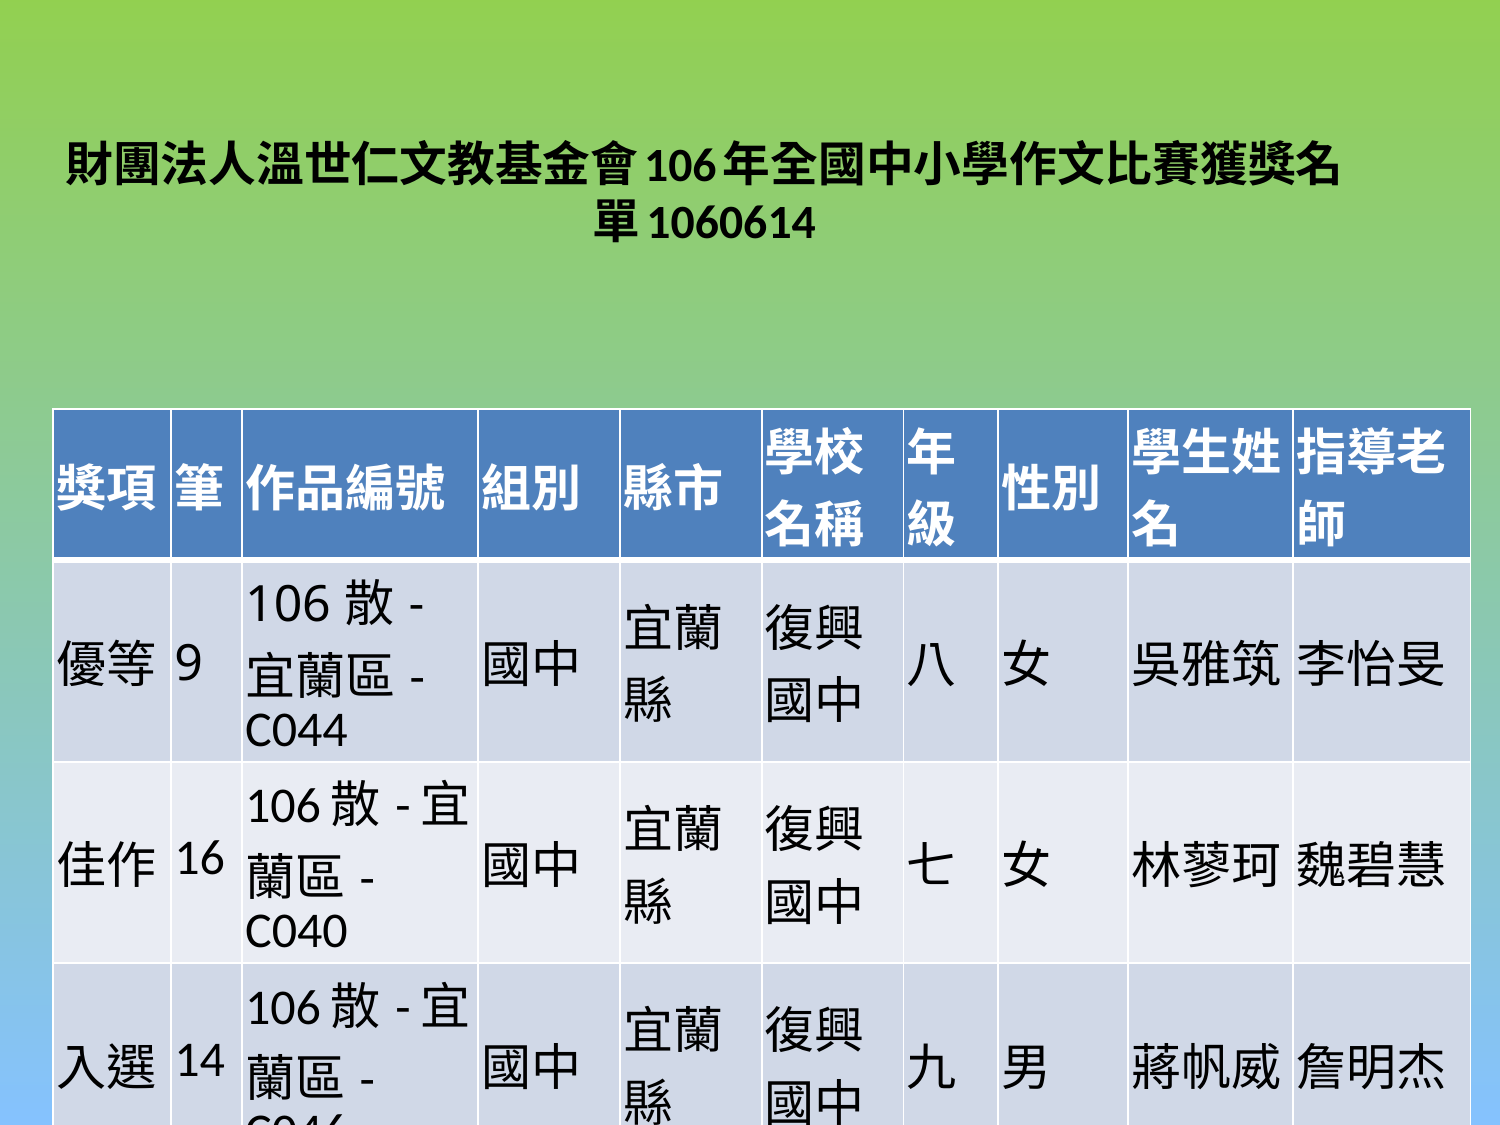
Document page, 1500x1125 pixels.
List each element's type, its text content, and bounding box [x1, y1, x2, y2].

table_cell 國中 [479, 964, 619, 1125]
table_cell 八 [904, 563, 997, 761]
table_header 年級 [904, 410, 997, 557]
table_cell 宜蘭縣 [621, 964, 761, 1125]
table_cell 女 [999, 763, 1127, 962]
table_cell 男 [999, 964, 1127, 1125]
table_cell 七 [904, 763, 997, 962]
table_cell 106散-宜蘭區-C044 [243, 563, 477, 761]
table_cell 女 [999, 563, 1127, 761]
table_cell 宜蘭縣 [621, 763, 761, 962]
table_cell 九 [904, 964, 997, 1125]
table_cell 復興國中 [763, 763, 903, 962]
table_cell 國中 [479, 563, 619, 761]
table_header 指導老師 [1294, 410, 1470, 557]
table_cell 國中 [479, 763, 619, 962]
table_cell 林蓼珂 [1129, 763, 1292, 962]
table_cell 優等 [54, 563, 170, 761]
table_header 縣市 [621, 410, 761, 557]
table_cell 14 [172, 964, 241, 1125]
table_header 學校名稱 [763, 410, 903, 557]
table_header 學生姓名 [1129, 410, 1292, 557]
table_header 筆 [172, 410, 241, 557]
table_header 組別 [479, 410, 619, 557]
table_cell 106散-宜蘭區-C040 [243, 763, 477, 962]
table_cell 李怡旻 [1294, 563, 1470, 761]
table_cell 蔣帆威 [1129, 964, 1292, 1125]
table_cell 宜蘭縣 [621, 563, 761, 761]
table_cell 魏碧慧 [1294, 763, 1470, 962]
table_cell 106散-宜蘭區-C046 [243, 964, 477, 1125]
table_header 獎項 [54, 410, 170, 557]
table_cell 16 [172, 763, 241, 962]
table_cell 9 [172, 563, 241, 761]
table_header 作品編號 [243, 410, 477, 557]
table_cell 復興國中 [763, 964, 903, 1125]
table_cell 復興國中 [763, 563, 903, 761]
table_cell 詹明杰 [1294, 964, 1470, 1125]
table_cell 吳雅筑 [1129, 563, 1292, 761]
table_cell 入選 [54, 964, 170, 1125]
table_cell 佳作 [54, 763, 170, 962]
title 財團法人溫世仁文教基金會106年全國中小學作文比賽獲獎名單1060614 [29, 125, 1380, 313]
table_header 性別 [999, 410, 1127, 557]
